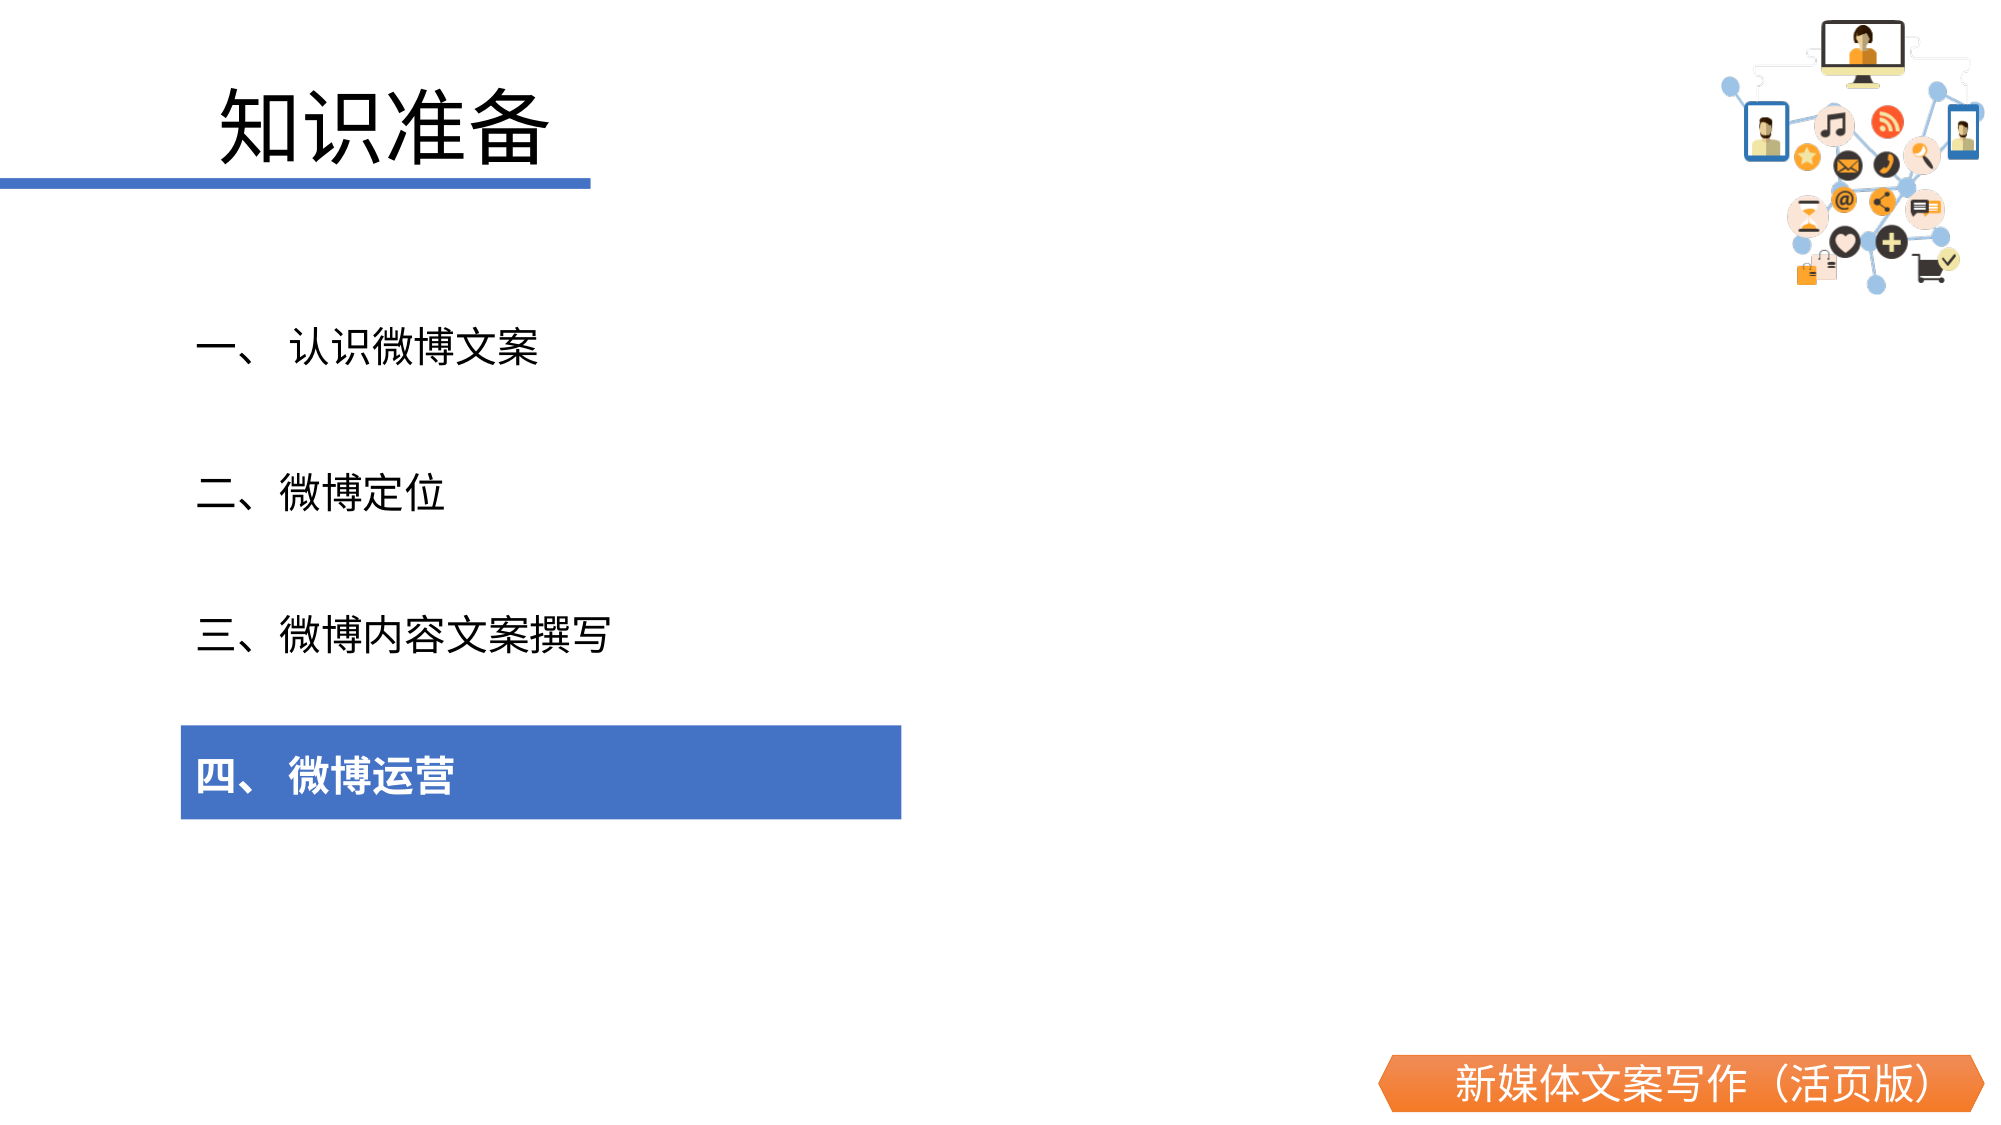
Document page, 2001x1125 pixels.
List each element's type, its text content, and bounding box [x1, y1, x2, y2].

text_box 一、 认识微博文案 [180, 298, 902, 393]
text_box 四、 微博运营 [180, 728, 902, 823]
picture [1721, 20, 1985, 295]
text_box 知识准备 [203, 67, 567, 183]
text_box 三、微博内容文案撰写 [180, 586, 902, 681]
text_box [0, 177, 591, 190]
text_box 二、微博定位 [180, 444, 902, 539]
